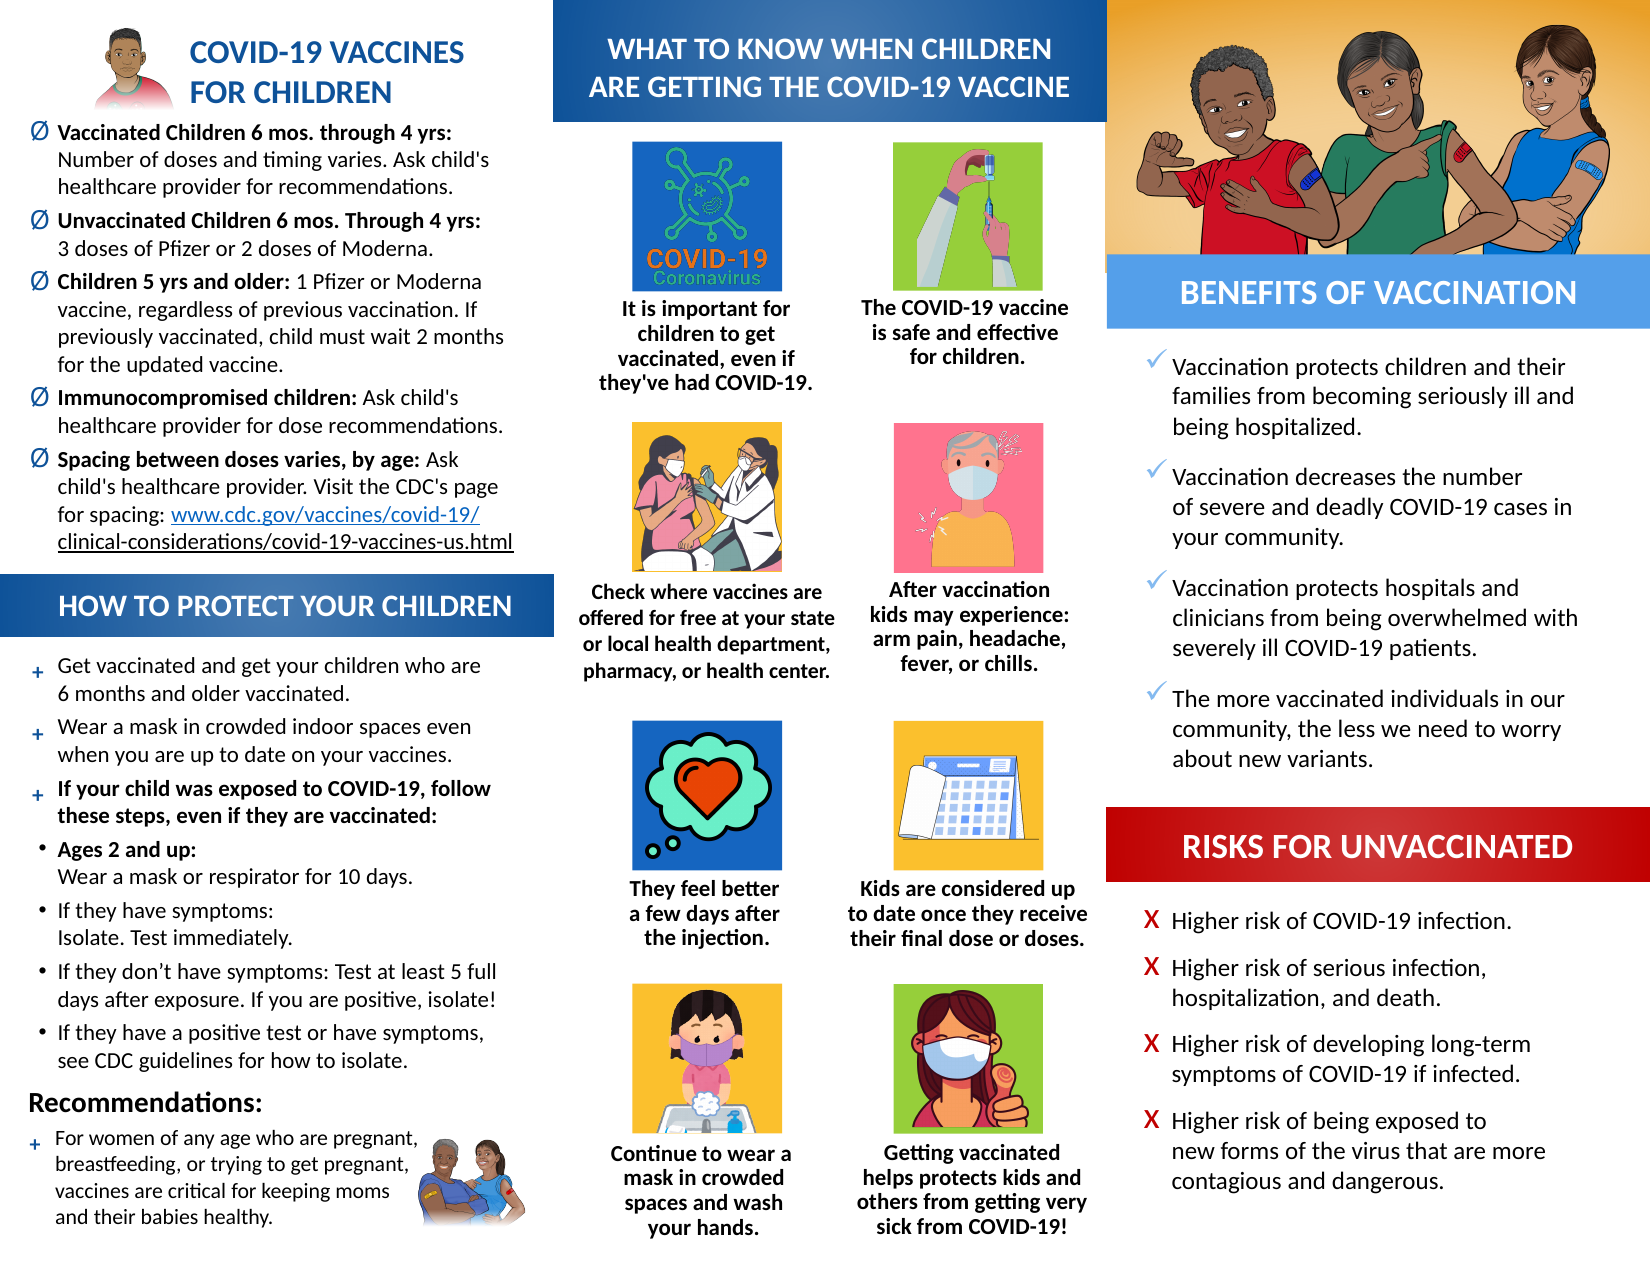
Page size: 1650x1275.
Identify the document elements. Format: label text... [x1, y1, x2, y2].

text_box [601, 720, 813, 952]
text_box Vaccinated Children 6 mos. through 4 yrs: Number of doses and timing varies. Ask child's healthcare provider for recommendations. Unvaccinated Children 6 mos. Through 4 yrs: 3 doses of Pfizer or 2 doses of Moderna. Children 5 yrs and older: 1 Pfizer or Moderna vaccine, regardless of previous vaccination. If previously vaccinated, child must wait 2 months for the updated vaccine. Immunocompromised children: Ask child's healthcare provider for dose recommendations. Spacing between doses varies, by age: Ask child's healthcare provider. Visit the CDC's page for spacing: www.cdc.gov/vaccines/covid-19/ clinical-considerations/covid-19-vaccines-us.html [29, 117, 526, 567]
picture [1105, 0, 1650, 273]
text_box [552, 0, 1105, 122]
text_box RISKS FOR UNVACCINATED [1178, 828, 1578, 867]
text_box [851, 142, 1085, 371]
text_box BENEFITS OF VACCINATION [1175, 273, 1582, 312]
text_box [838, 720, 1098, 953]
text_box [856, 984, 1089, 1241]
text_box Get vaccinated and get your children who are 6 months and older vaccinated. Wear a mask in crowded indoor spaces even when you are up to date on your vaccines. If your child was exposed to COVID-19, follow these steps, even if they are vaccinated: Ages 2 and up: Wear a mask or respirator for 10 days. If they have symptoms: Isolate. Test immediately. If they don’t have symptoms: Test at least 5 full days after exposure. If you are positive, isolate! If they have a positive test or have symptoms, see CDC guidelines for how to isolate. [29, 650, 526, 1073]
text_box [416, 1132, 527, 1243]
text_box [595, 141, 818, 398]
text_box [0, 573, 554, 638]
text_box WHAT TO KNOW WHEN CHILDREN ARE GETTING THE COVID-19 VACCINE [579, 28, 1080, 104]
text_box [84, 26, 183, 146]
text_box For women of any age who are pregnant, breastfeeding, or trying to get pregnant, vaccines are critical for keeping moms and their babies healthy. [27, 1123, 428, 1229]
text_box HOW TO PROTECT YOUR CHILDREN [40, 589, 531, 624]
text_box Higher risk of COVID-19 infection. Higher risk of serious infection, hospitalization, and death. Higher risk of developing long-term symptoms of COVID-19 if infected. Higher risk of being exposed to new forms of the virus that are more contagious and dangerous. [1143, 904, 1582, 1195]
text_box COVID-19 VACCINES FOR CHILDREN [189, 30, 479, 111]
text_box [575, 422, 839, 684]
text_box [1105, 807, 1650, 883]
text_box [1106, 273, 1650, 330]
text_box Recommendations: [13, 1083, 303, 1126]
text_box Vaccination protects children and their families from becoming seriously ill and being hospitalized. Vaccination decreases the number of severe and deadly COVID-19 cases in your community. Vaccination protects hospitals and clinicians from being overwhelmed with severely ill COVID-19 patients. The more vaccinated individuals in our community, the less we need to worry about new variants. [1144, 350, 1594, 773]
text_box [868, 423, 1072, 678]
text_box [601, 983, 807, 1242]
